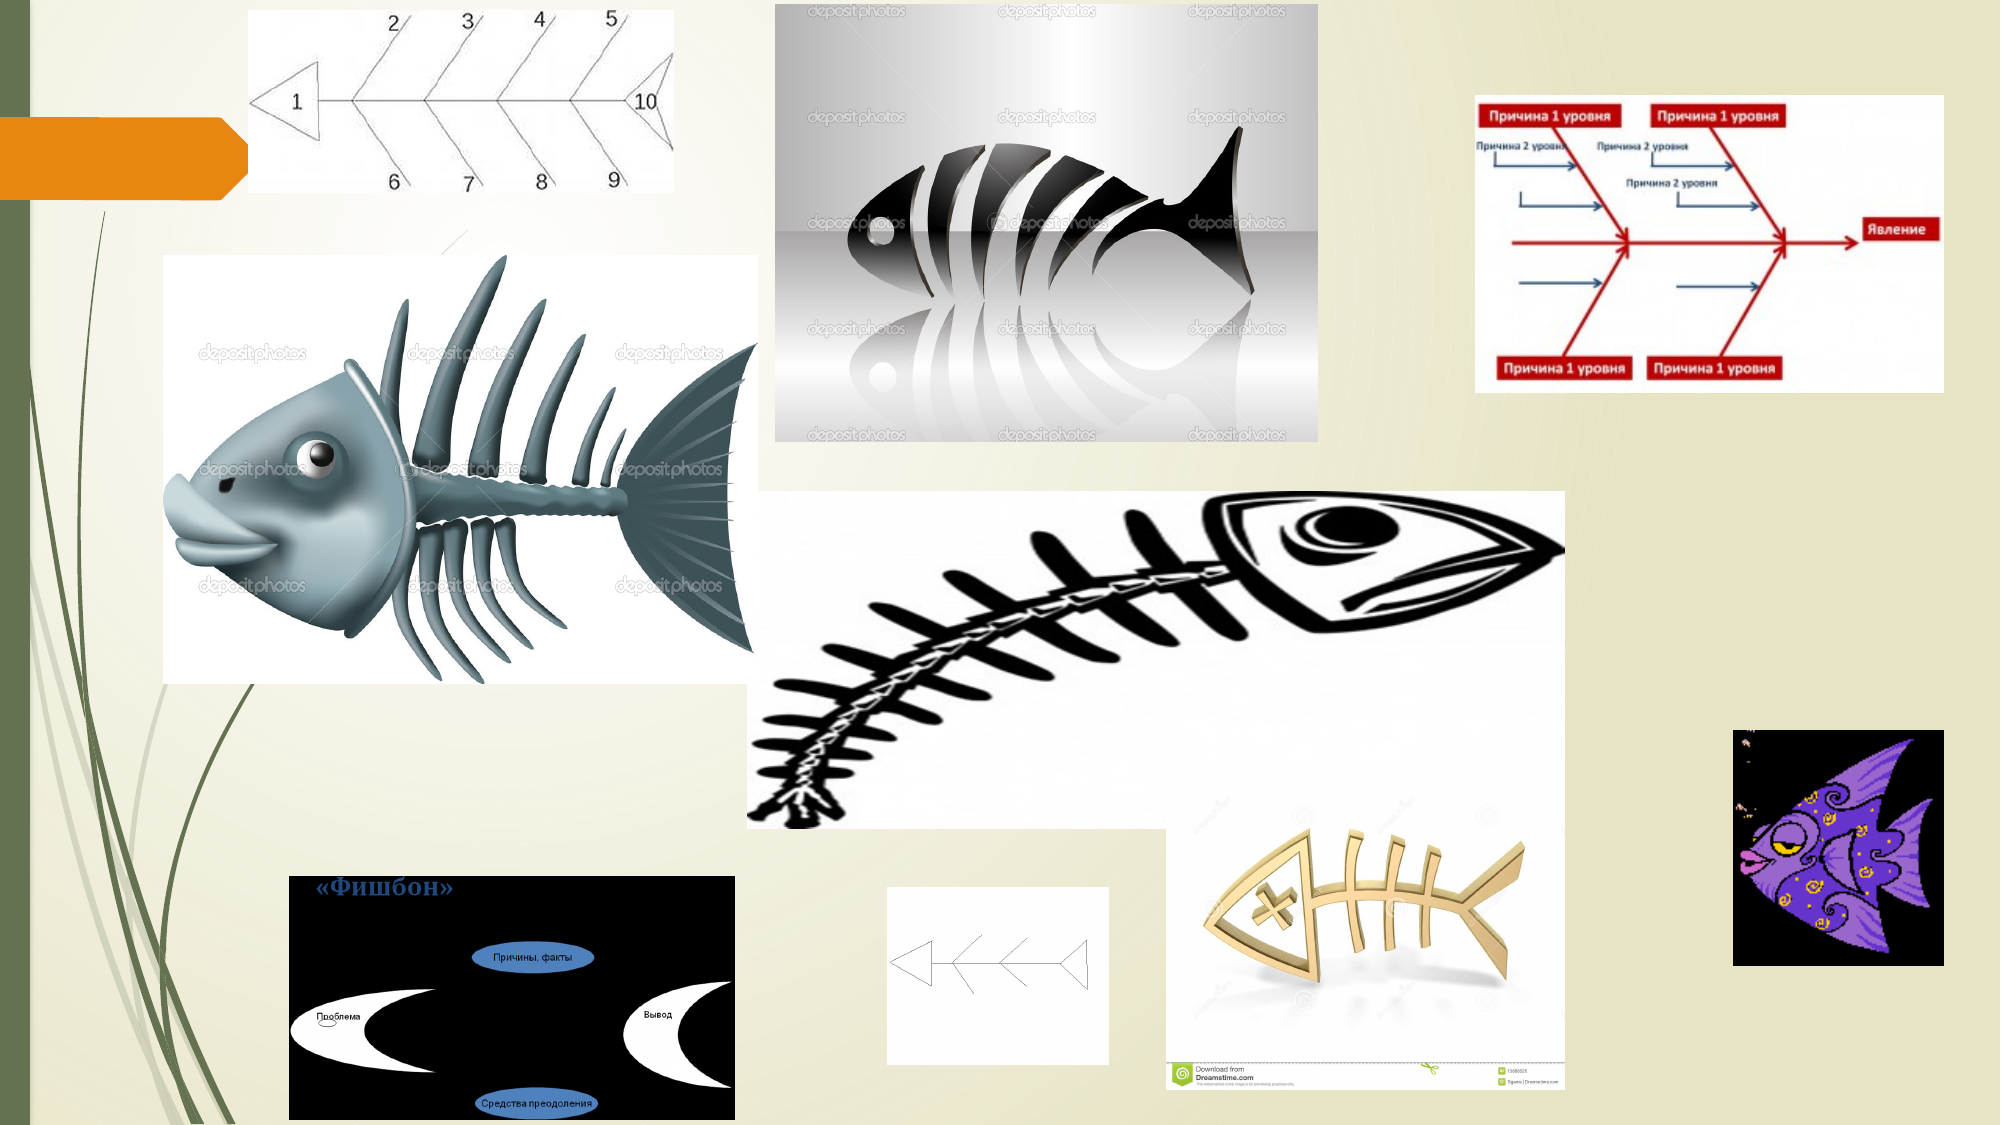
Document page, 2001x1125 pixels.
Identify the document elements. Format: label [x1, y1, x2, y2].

picture [247, 10, 674, 193]
list [747, 490, 1565, 829]
picture [163, 255, 759, 684]
picture [289, 876, 735, 1120]
picture [774, 4, 1318, 443]
picture [1474, 95, 1945, 394]
picture [1166, 763, 1565, 1091]
picture [1732, 730, 1945, 966]
picture [887, 887, 1109, 1065]
